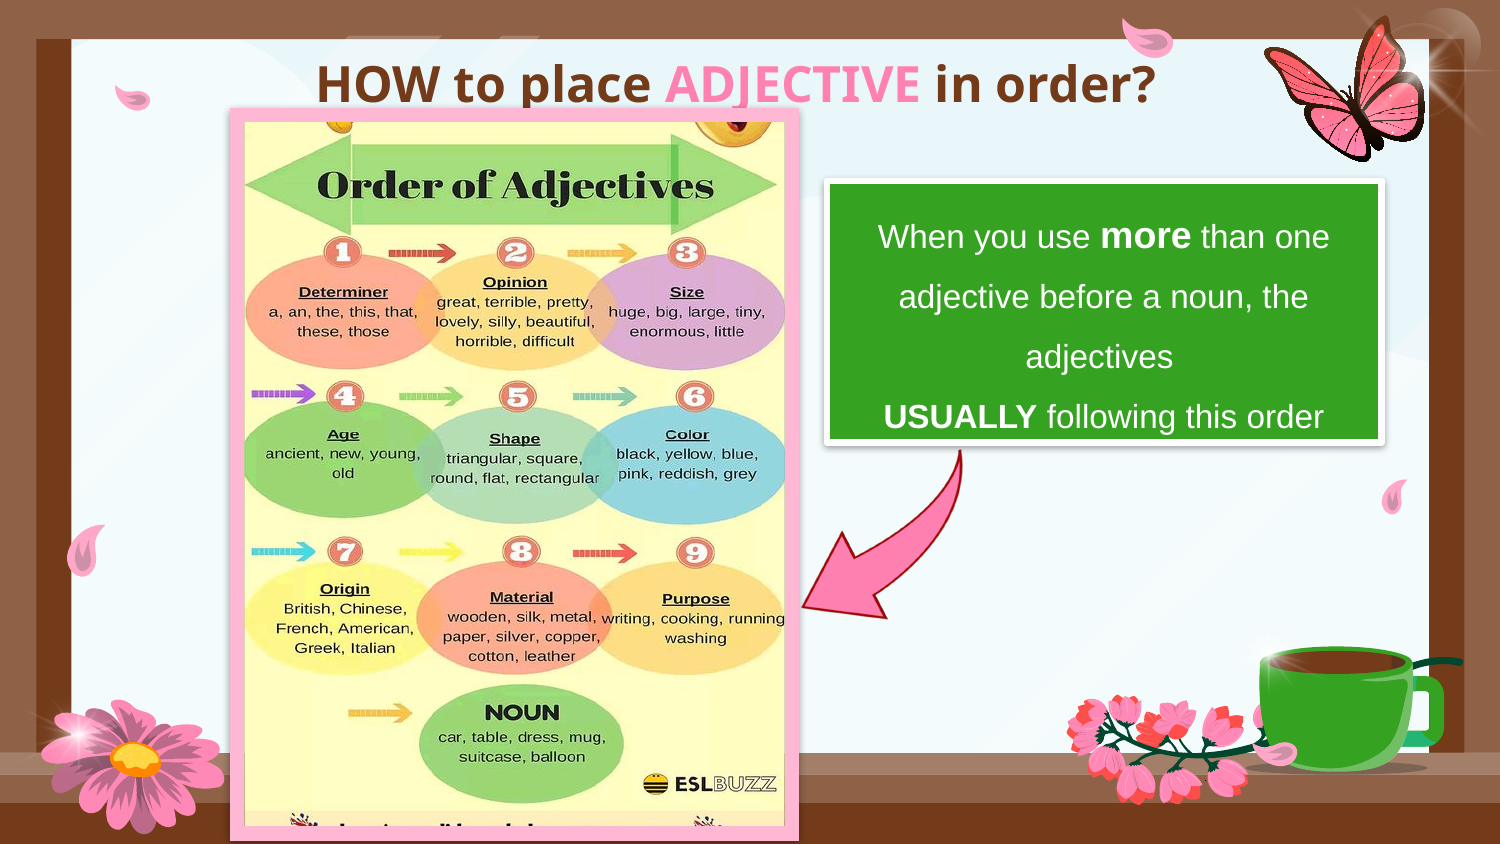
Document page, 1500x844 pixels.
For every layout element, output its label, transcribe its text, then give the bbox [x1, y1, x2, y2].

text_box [1249, 726, 1301, 778]
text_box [110, 72, 154, 119]
title HOW to place ADJECTIVE in order? [103, 37, 1256, 132]
picture [244, 121, 1064, 827]
text_box When you use more than one adjective before a noun, the adjectives USUALLY following this order [824, 178, 1385, 446]
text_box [1261, 15, 1319, 163]
picture [1200, 588, 1337, 718]
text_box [57, 516, 122, 584]
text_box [1114, 1, 1180, 70]
picture [10, 670, 147, 799]
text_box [1375, 473, 1419, 520]
picture [1324, 0, 1500, 163]
